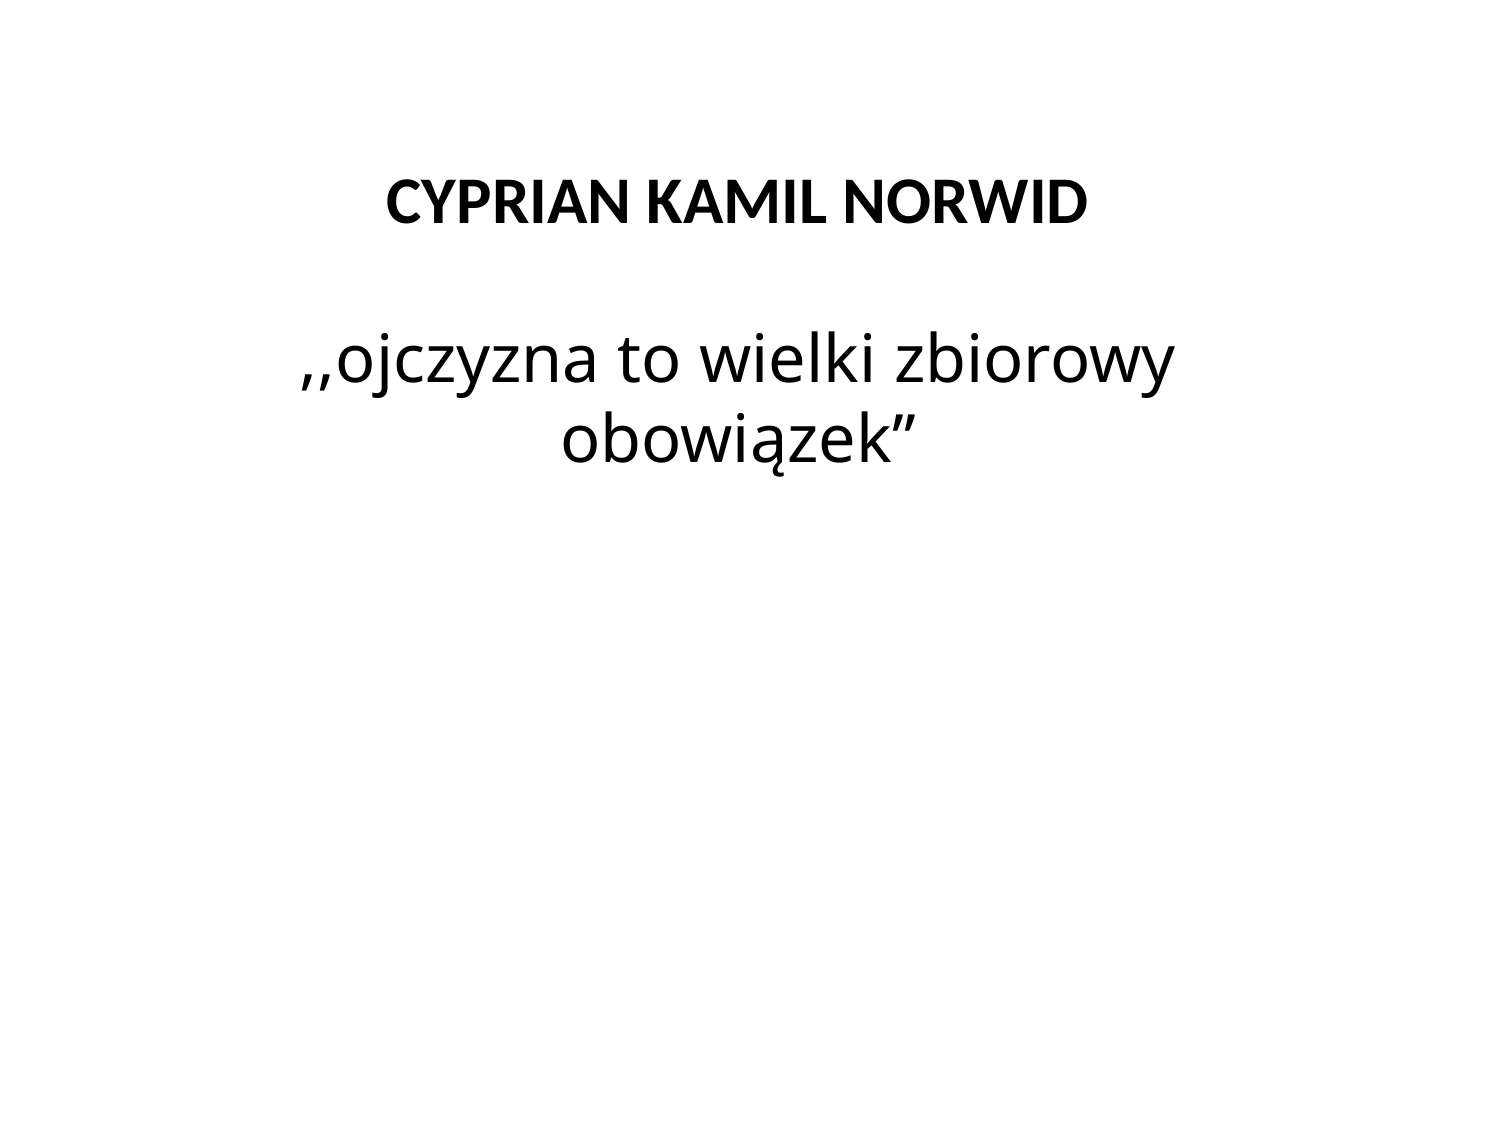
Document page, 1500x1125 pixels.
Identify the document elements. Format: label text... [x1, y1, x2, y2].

text_box CYPRIAN KAMIL NORWID ,,ojczyzna to wielki zbiorowy obowiązek’’ [218, 148, 1258, 484]
